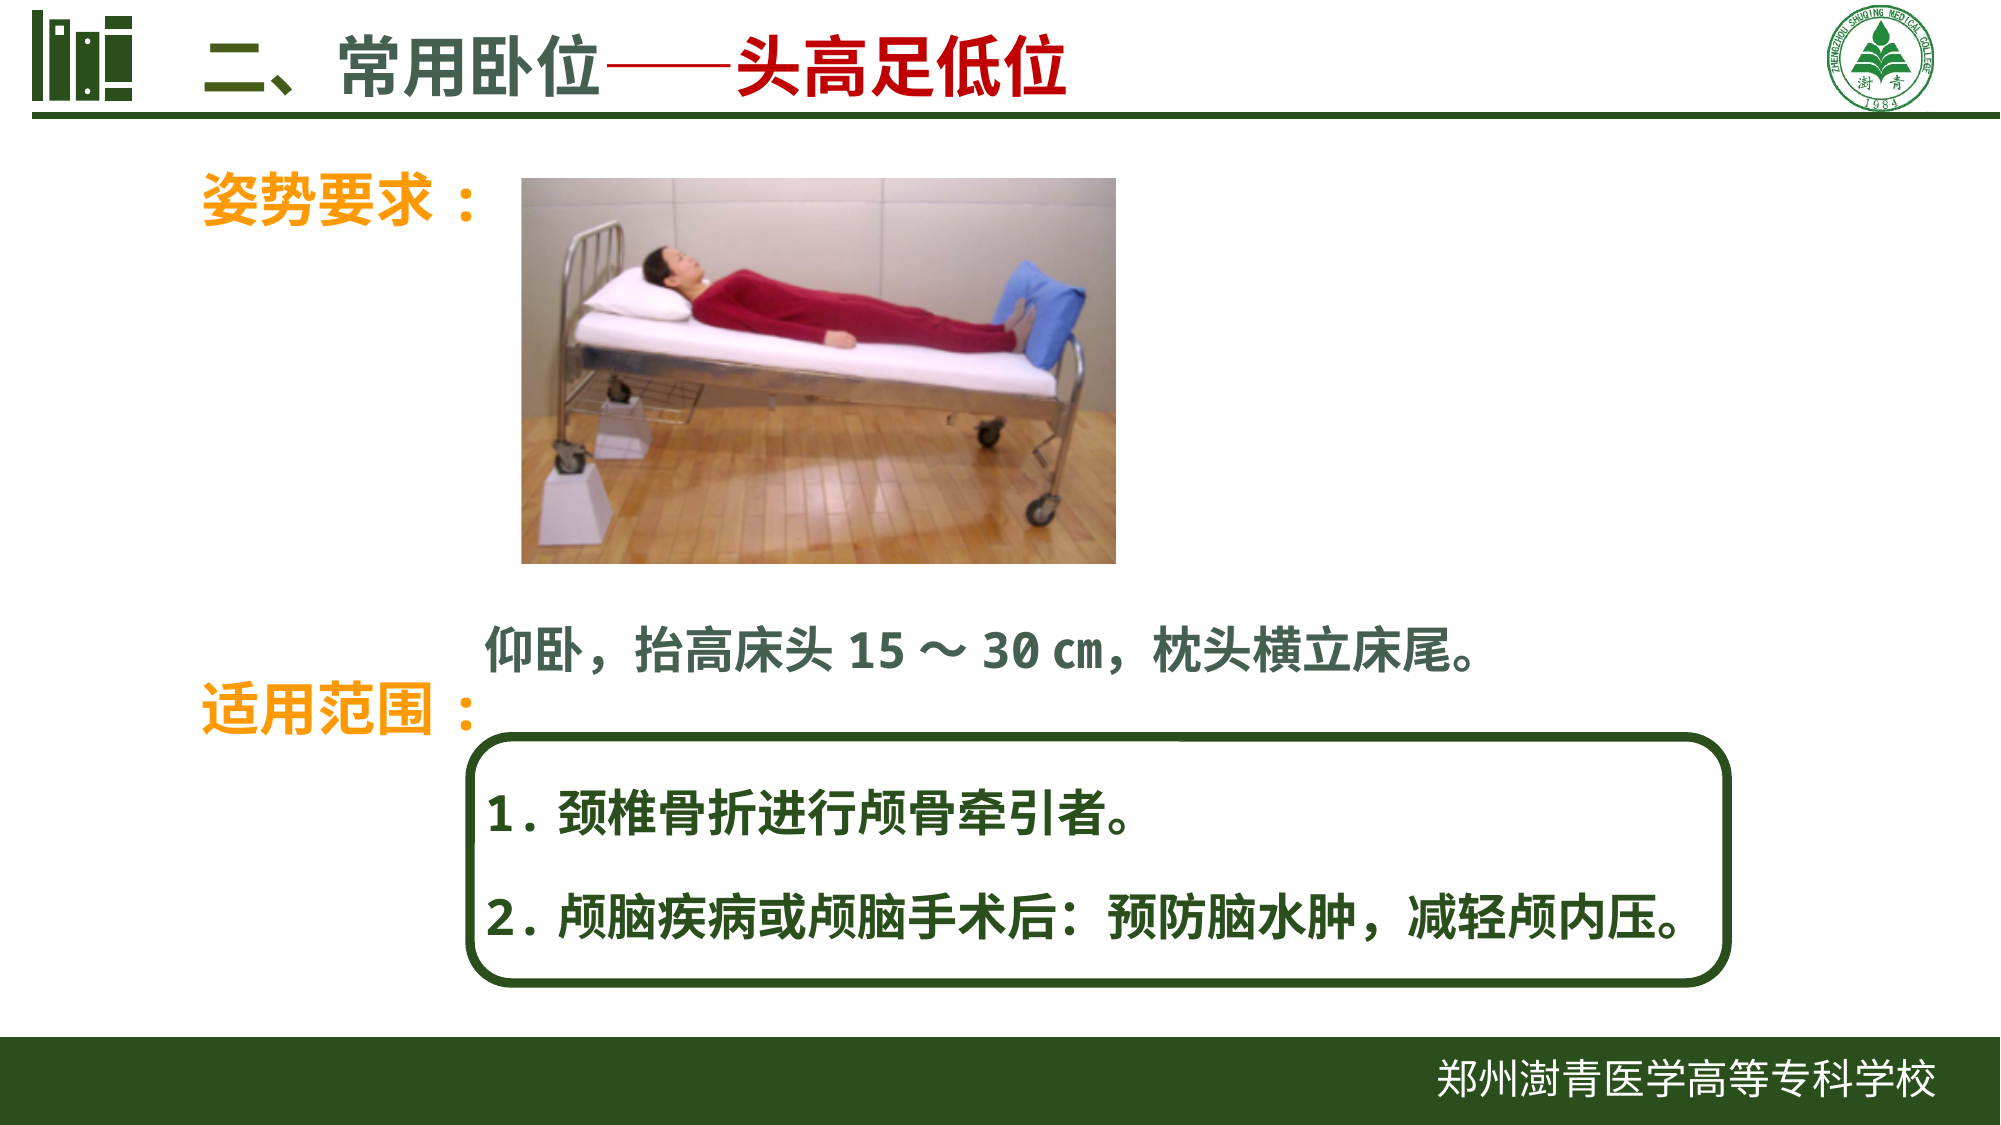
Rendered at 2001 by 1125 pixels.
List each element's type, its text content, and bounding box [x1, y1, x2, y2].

picture [520, 178, 1116, 564]
text_box 仰卧，抬高床头15～30㎝，枕头横立床尾。 [470, 587, 1856, 686]
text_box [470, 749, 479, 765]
text_box [468, 735, 1729, 985]
text_box 适用范围: [186, 676, 654, 750]
text_box 姿势要求: [186, 167, 654, 242]
text_box 二、常用卧位——头高足低位 [186, 17, 1190, 112]
picture [1827, 5, 1934, 112]
text_box 1.颈椎骨折进行颅骨牵引者。 2.颅脑疾病或颅脑手术后：预防脑水肿，减轻颅内压。 [1718, 749, 1829, 958]
